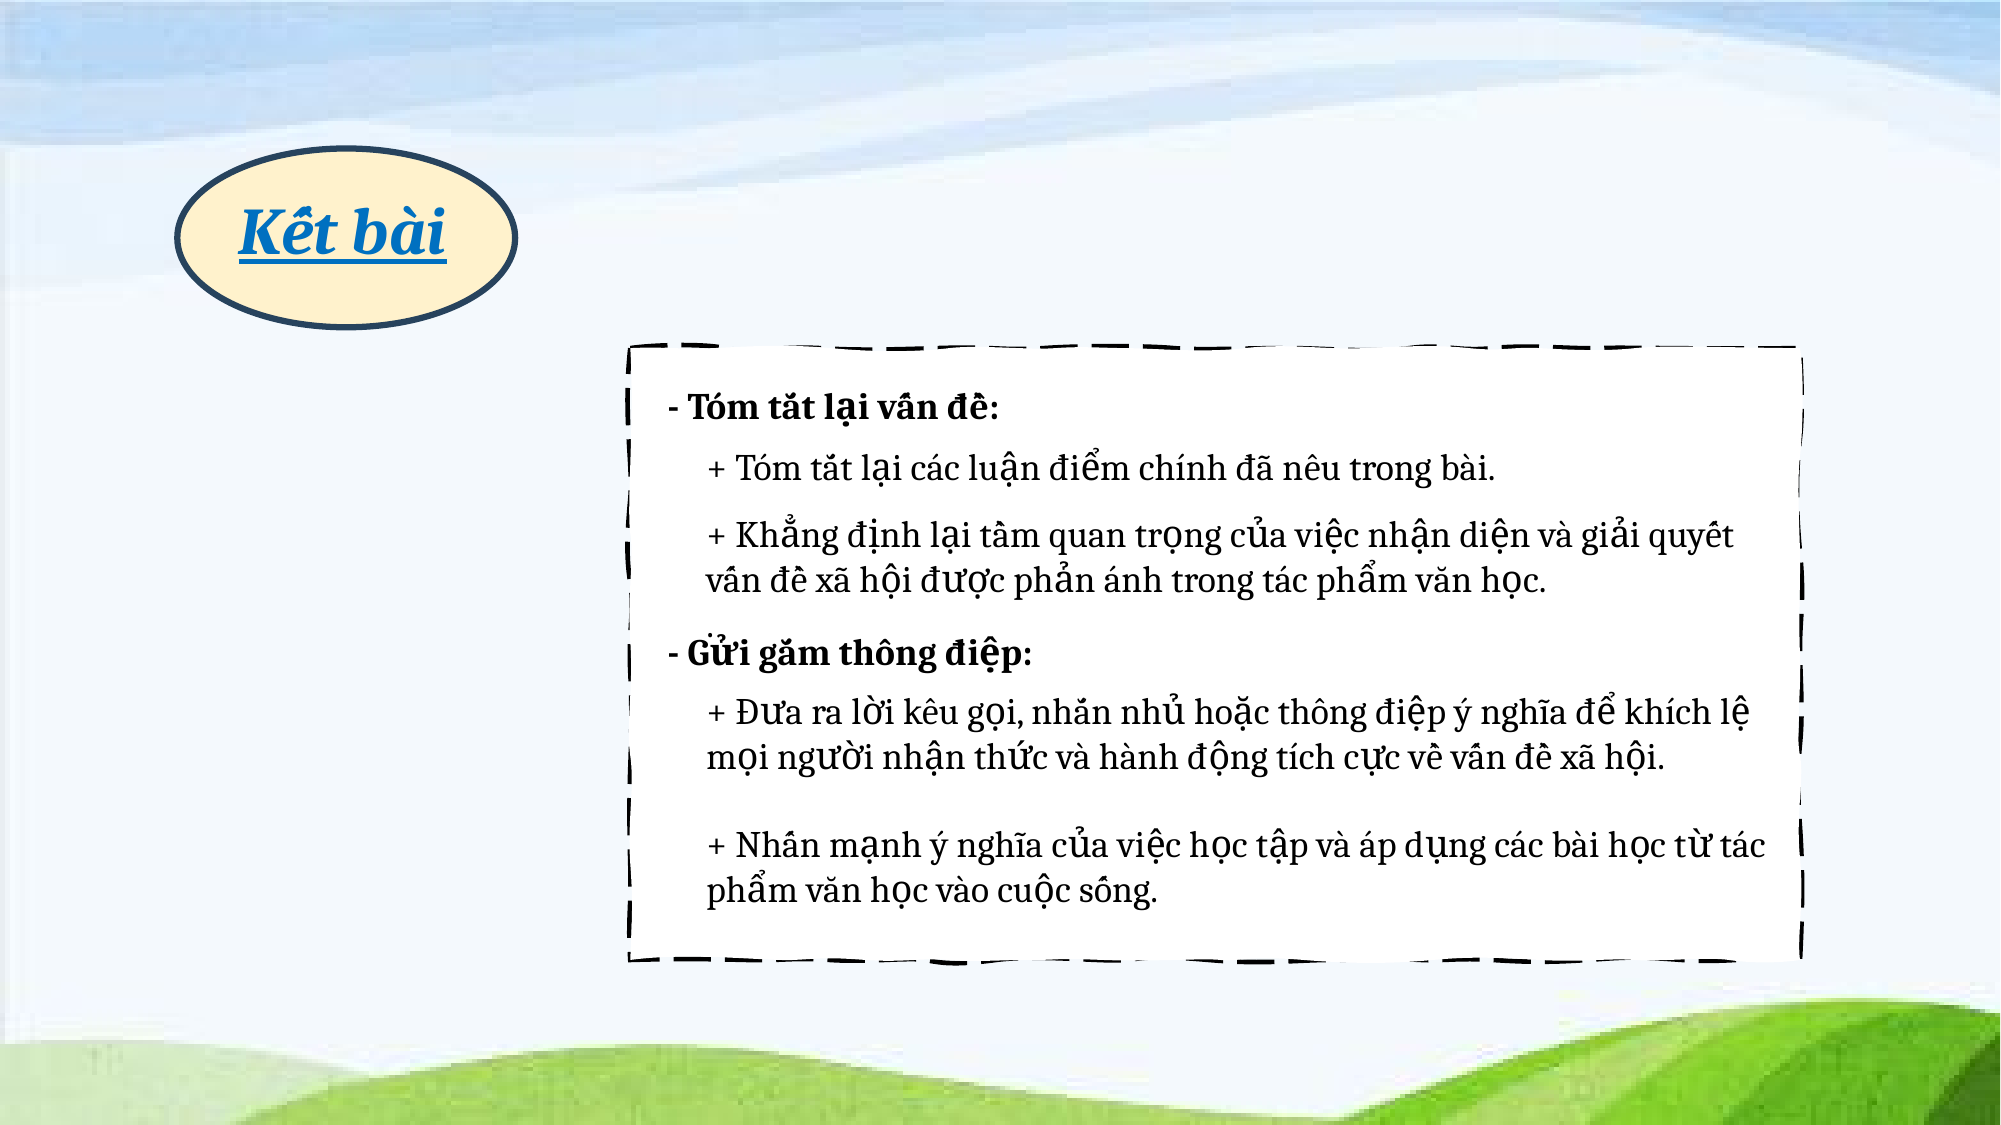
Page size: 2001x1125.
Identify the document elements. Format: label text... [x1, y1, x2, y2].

text_box + Tóm tắt lại các luận điểm chính đã nêu trong bài. [691, 435, 1692, 496]
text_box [177, 148, 516, 328]
text_box - Gửi gắm thông điệp: [652, 620, 1219, 680]
picture [0, 0, 2001, 1125]
text_box + Khẳng định lại tầm quan trọng của việc nhận diện và giải quyết vấn đề xã hội được phản ánh trong tác phẩm văn học. . [691, 502, 1800, 652]
text_box + Đưa ra lời kêu gọi, nhắn nhủ hoặc thông điệp ý nghĩa để khích lệ mọi người nhận thức và hành động tích cực về vấn đề xã hội. [691, 679, 1773, 785]
text_box - Tóm tắt lại vấn đề: [653, 374, 1037, 434]
text_box [626, 344, 1804, 965]
text_box + Nhấn mạnh ý nghĩa của việc học tập và áp dụng các bài học từ tác phẩm văn học vào cuộc sống. [691, 812, 1800, 918]
